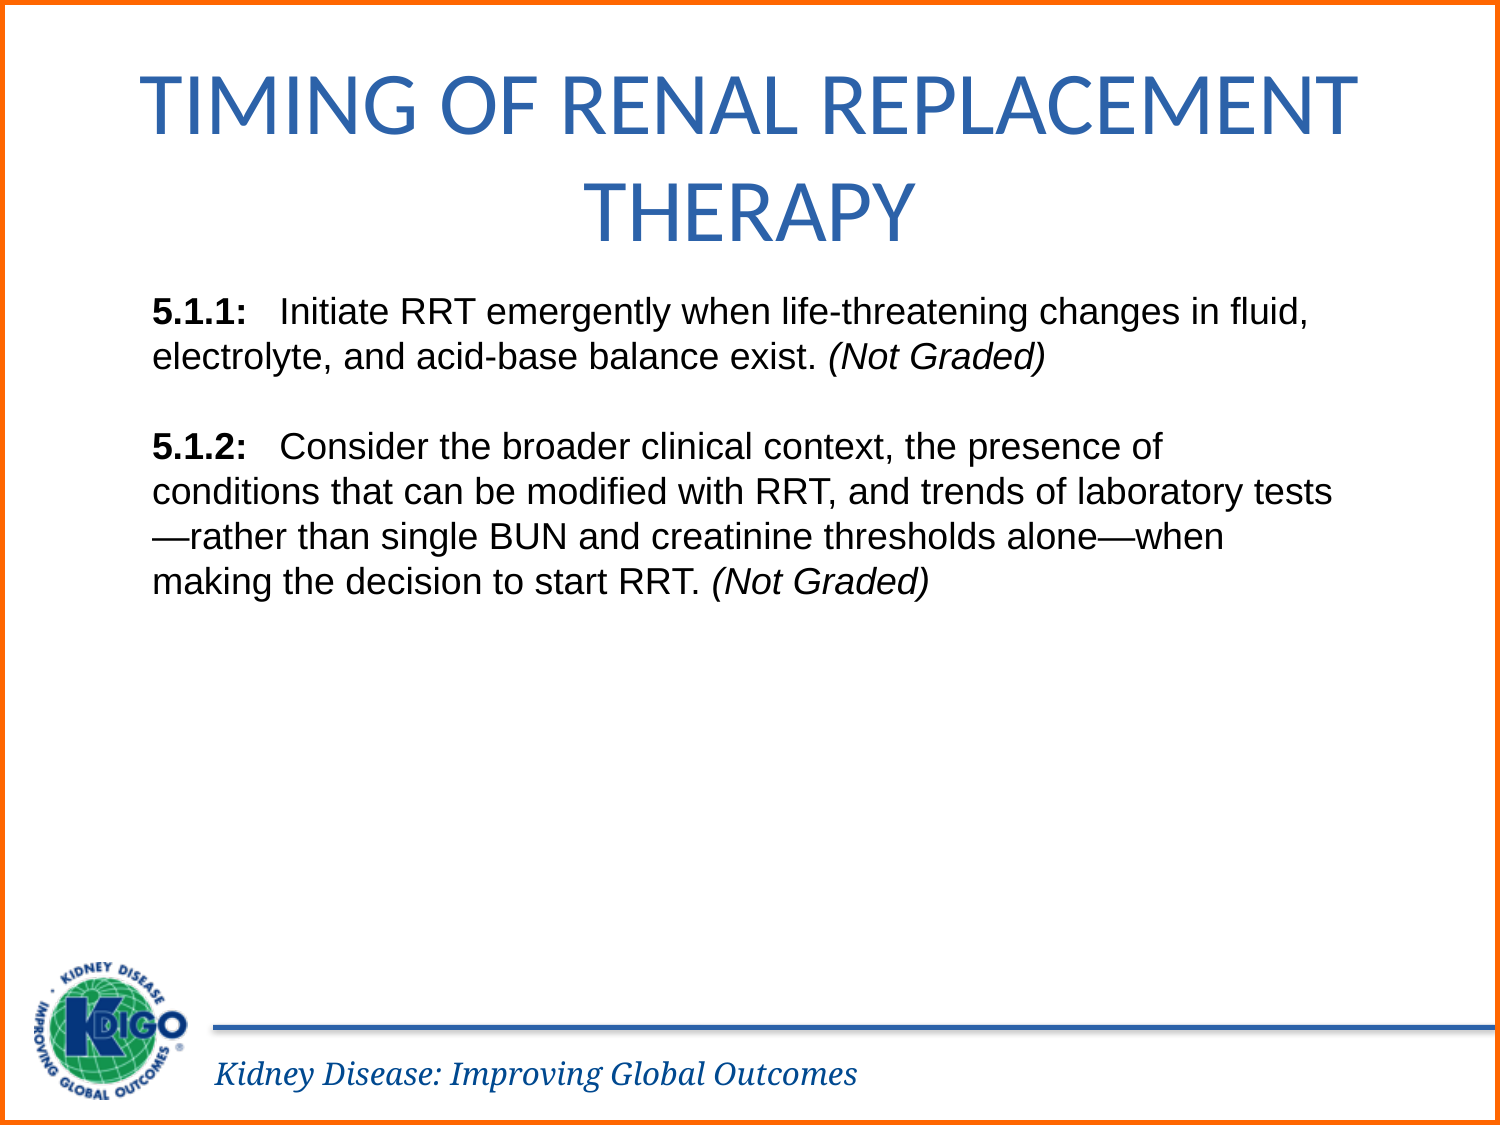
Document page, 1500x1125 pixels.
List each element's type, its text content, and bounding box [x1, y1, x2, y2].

text_box 5.1.1: Initiate RRT emergently when life-threatening changes in fluid, electrolyte, and acid-base balance exist. (Not Graded) 5.1.2: Consider the broader clinical context, the presence of conditions that can be modified with RRT, and trends of laboratory tests—rather than single BUN and creatinine thresholds alone—when making the decision to start RRT. (Not Graded) [137, 279, 1350, 609]
picture [34, 962, 188, 1100]
text_box Timing of Renal Replacement Therapy [24, 37, 1475, 268]
